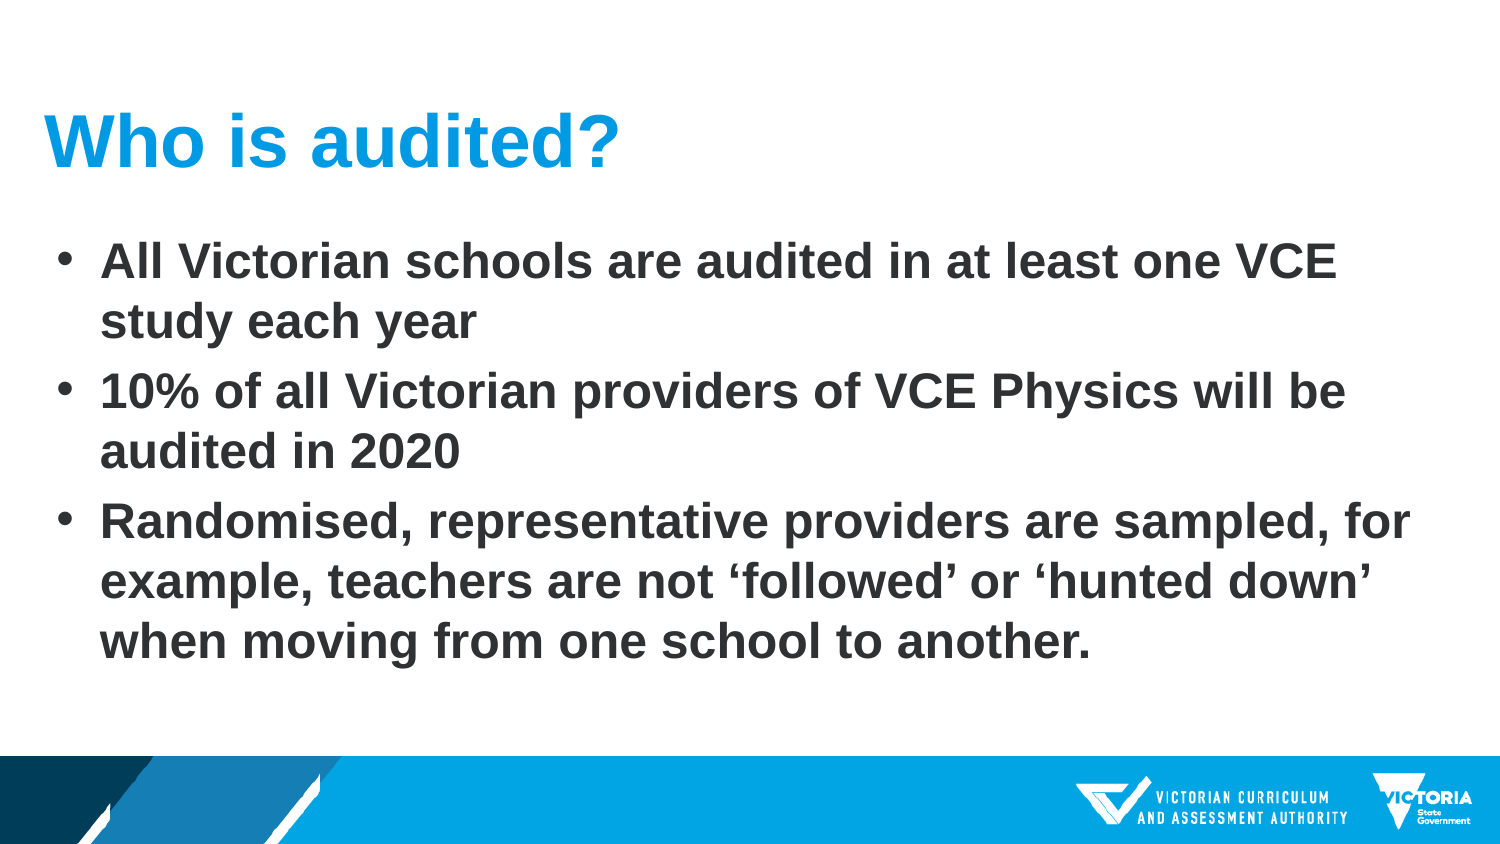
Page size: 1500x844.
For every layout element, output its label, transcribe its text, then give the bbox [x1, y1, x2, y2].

picture [1077, 777, 1150, 824]
picture [1268, 792, 1272, 802]
picture [1308, 814, 1313, 823]
picture [0, 0, 1500, 844]
picture [1149, 813, 1153, 823]
picture [1224, 792, 1229, 802]
picture [1318, 812, 1322, 823]
picture [1460, 793, 1471, 803]
picture [1299, 812, 1303, 823]
list All Victorian schools are audited in at least one VCE study each year 10% of all Victorian providers of VCE Physics will be audited in 2020 Randomised, representative providers are sampled, for example, teachers are not ‘followed’ or ‘hunted down’ when moving from one school to another. [41, 221, 1459, 682]
picture [1214, 792, 1219, 802]
picture [1258, 812, 1262, 823]
picture [1199, 792, 1204, 803]
title Who is audited? [29, 67, 1459, 209]
picture [1201, 812, 1205, 823]
picture [1302, 792, 1306, 803]
picture [1249, 812, 1254, 823]
picture [1374, 774, 1425, 828]
picture [1240, 812, 1244, 823]
picture [1190, 792, 1194, 802]
picture [1229, 813, 1235, 823]
picture [1426, 792, 1452, 804]
picture [1320, 792, 1327, 802]
picture [1281, 812, 1286, 823]
